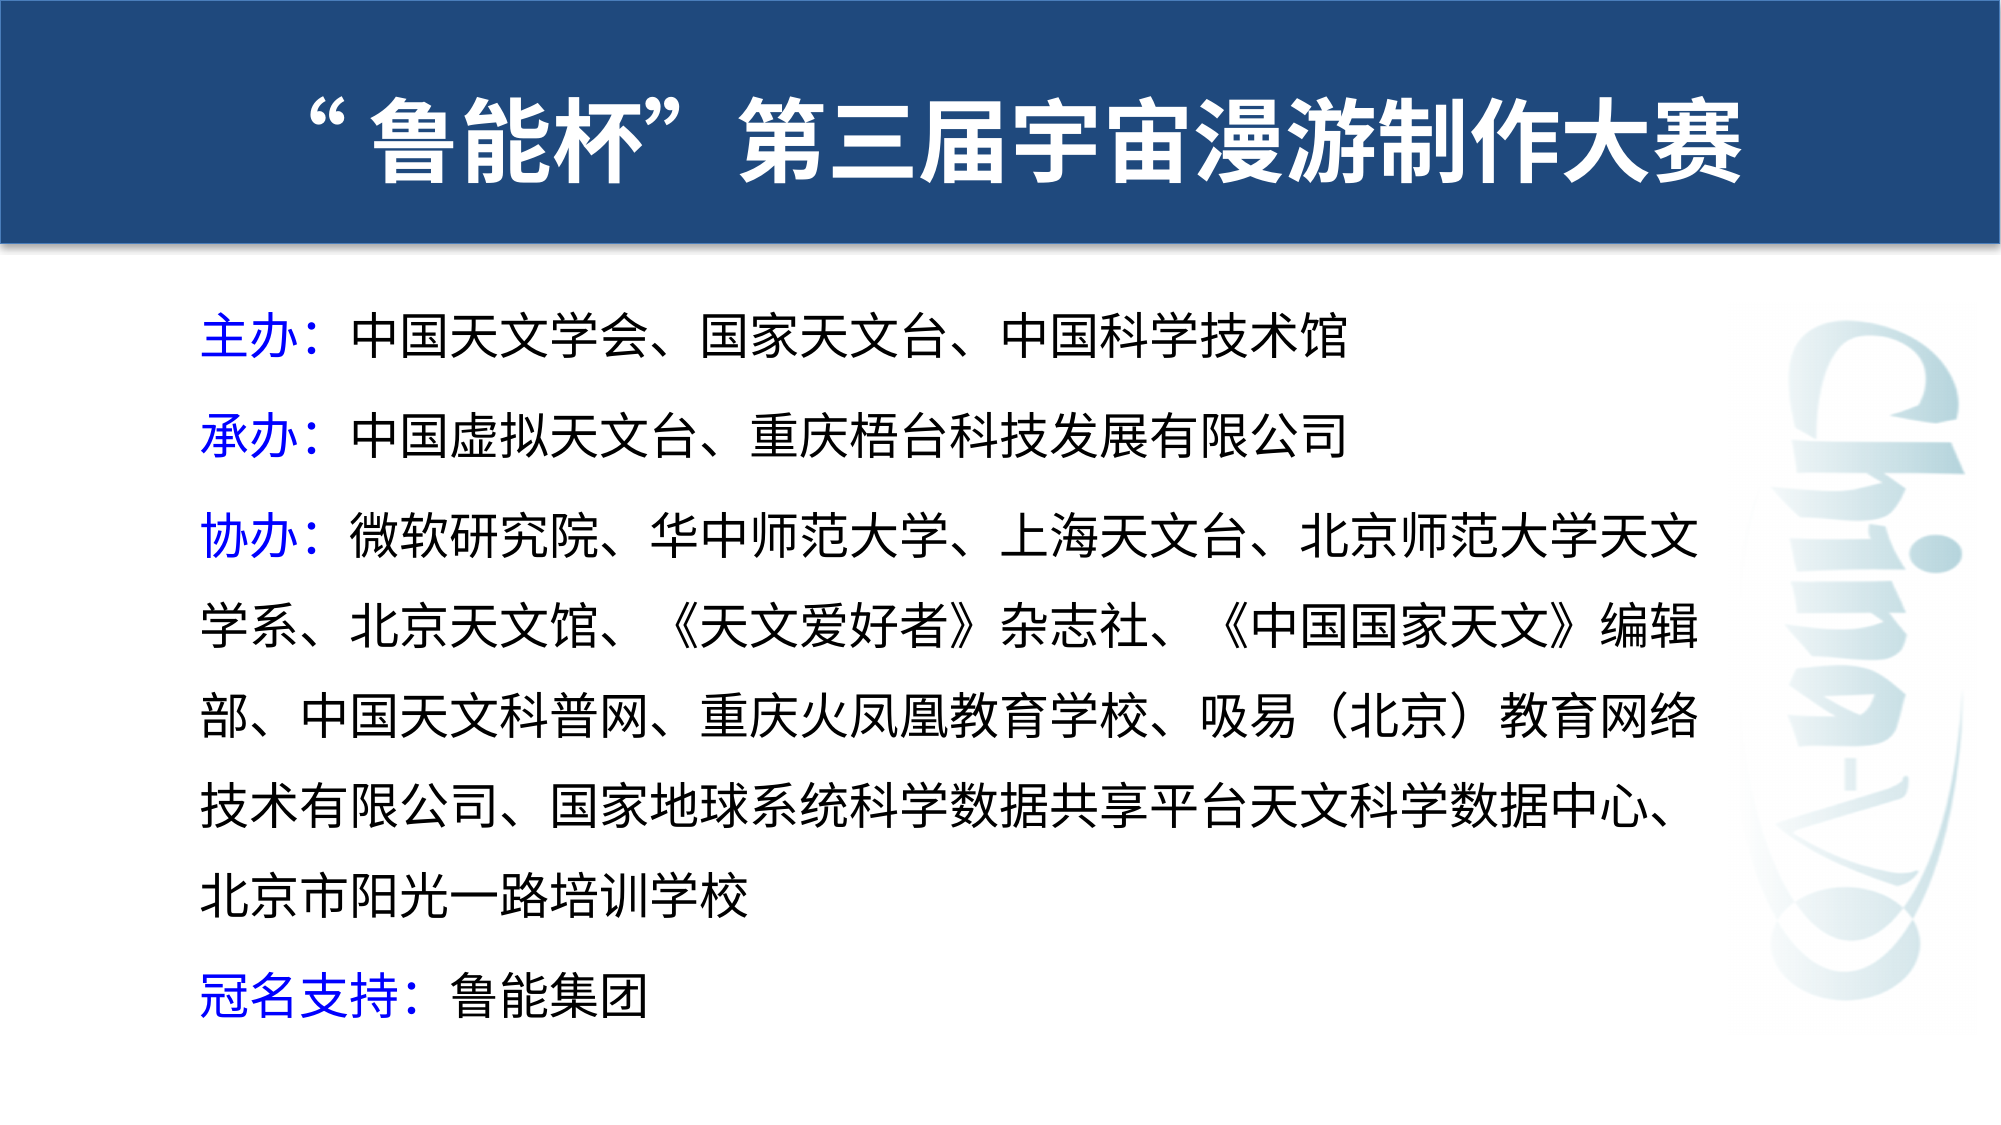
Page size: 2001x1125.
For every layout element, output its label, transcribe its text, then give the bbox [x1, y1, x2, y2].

title “鲁能杯”第三届宇宙漫游制作大赛 [99, 45, 1900, 233]
list 主办：中国天文学会、国家天文台、中国科学技术馆 承办：中国虚拟天文台、重庆梧台科技发展有限公司 协办：微软研究院、华中师范大学、上海天文台、北京师范大学天文学系、北京天文馆、《天文爱好者》杂志社、《中国国家天文》编辑部、中国天文科普网、重庆火凤凰教育学校、吸易（北京）教育网络技术有限公司、国家地球系统科学数据共享平台天文科学数据中心、北京市阳光一路培训学校 冠名支持：鲁能集团 [184, 267, 1715, 1094]
